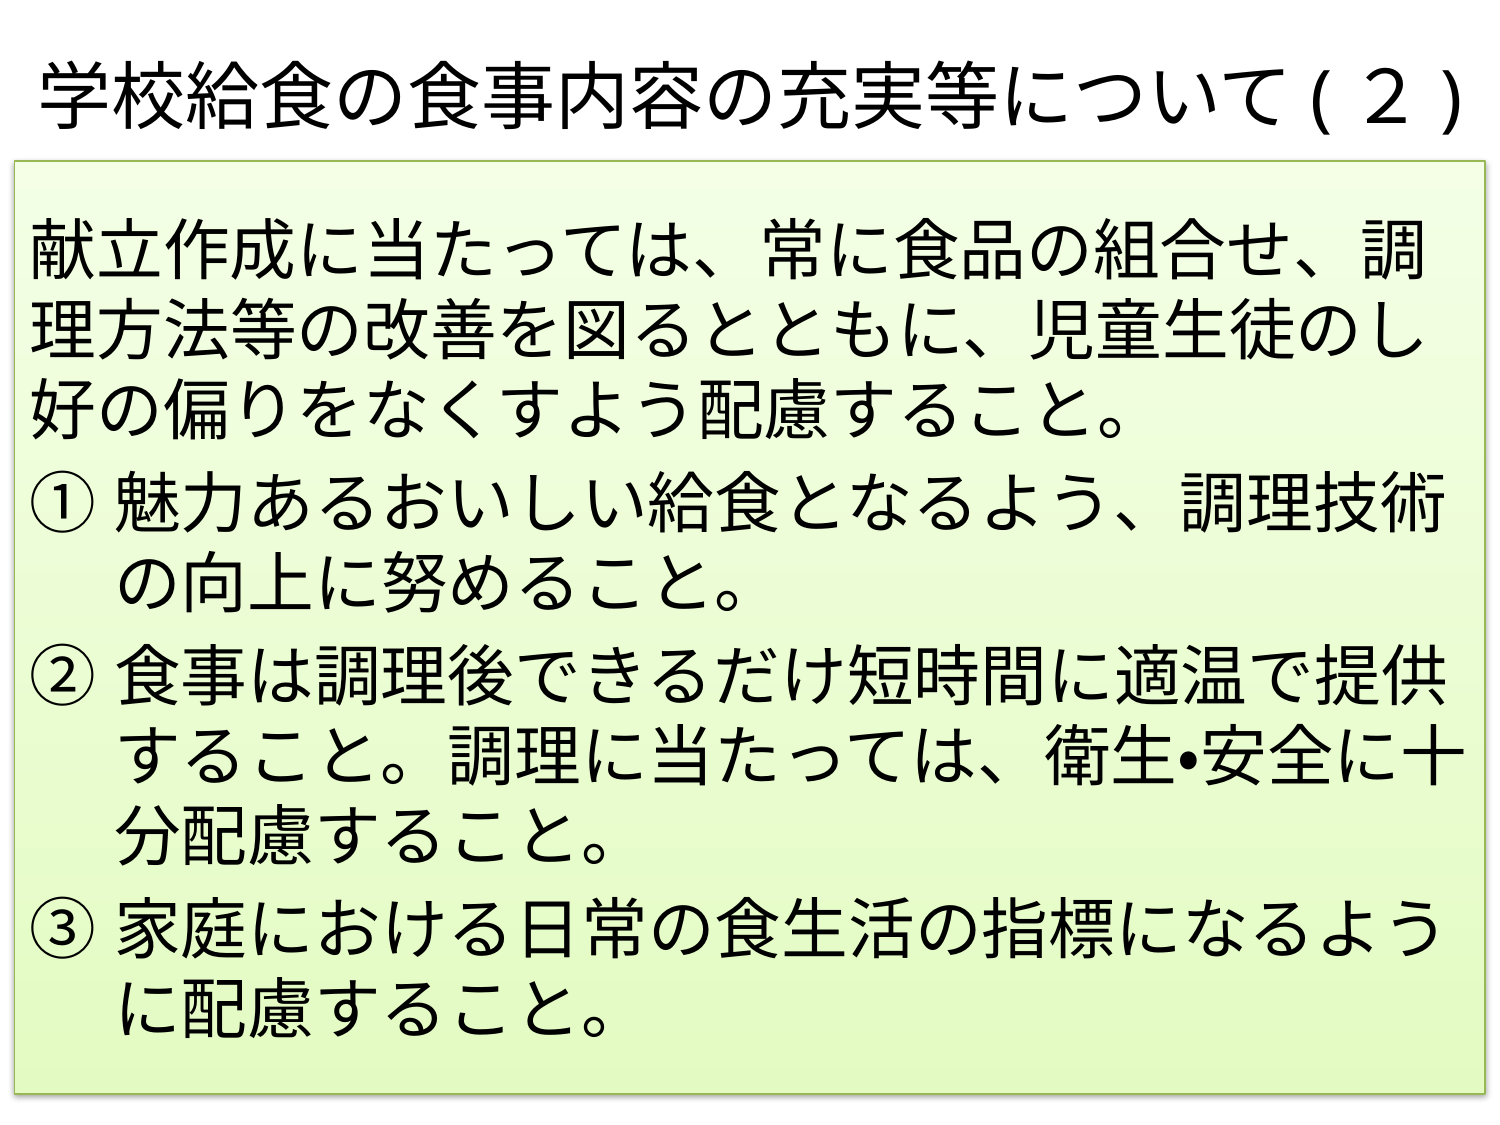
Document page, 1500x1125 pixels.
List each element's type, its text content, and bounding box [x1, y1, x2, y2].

title 学校給食の食事内容の充実等について(２) [14, 0, 1486, 188]
list 献立作成に当たっては、常に食品の組合せ、調理方法等の改善を図るとともに、児童生徒のし好の偏りをなくすよう配慮すること。 魅力あるおいしい給食となるよう、調理技術の向上に努めること。 食事は調理後できるだけ短時間に適温で提供すること。調理に当たっては、衛生・安全に十分配慮すること。 家庭における日常の食生活の指標になるように配慮すること。 [14, 188, 1486, 1095]
